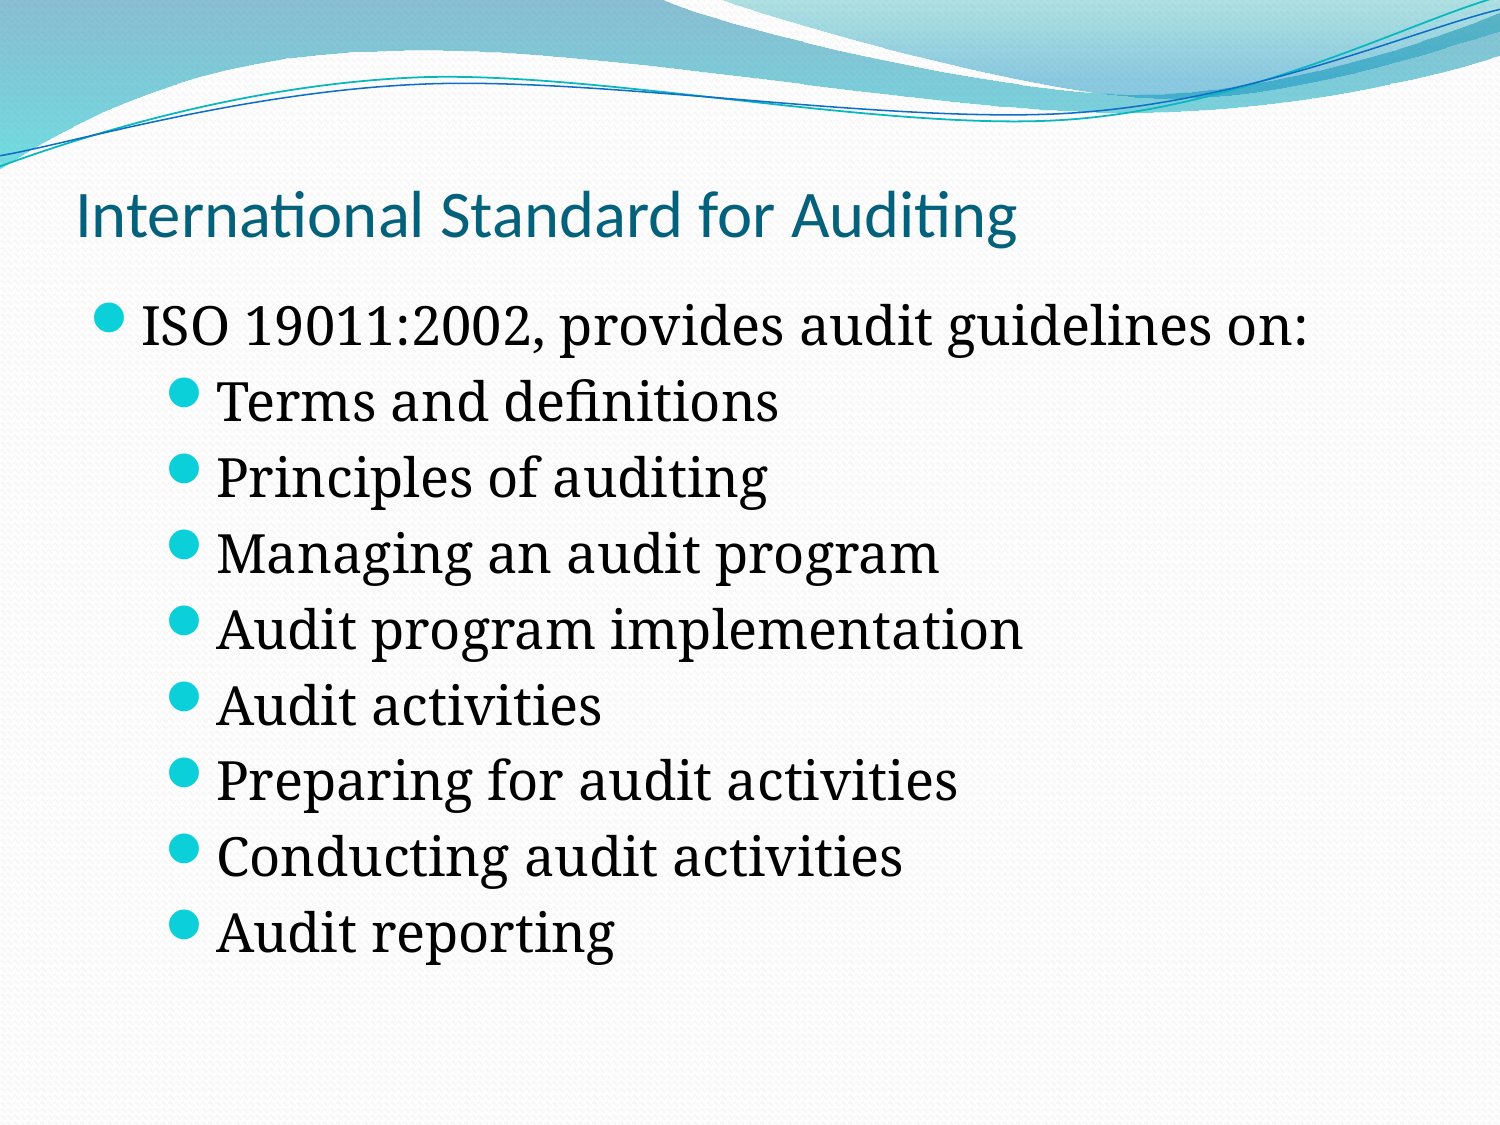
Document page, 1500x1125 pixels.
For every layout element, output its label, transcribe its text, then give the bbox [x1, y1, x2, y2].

text_box ISO 19011:2002, provides audit guidelines on: Terms and definitions Principles of auditing Managing an audit program Audit program implementation Audit activities Preparing for audit activities Conducting audit activities Audit reporting [74, 283, 1425, 1049]
text_box International Standard for Auditing [74, 147, 1425, 251]
